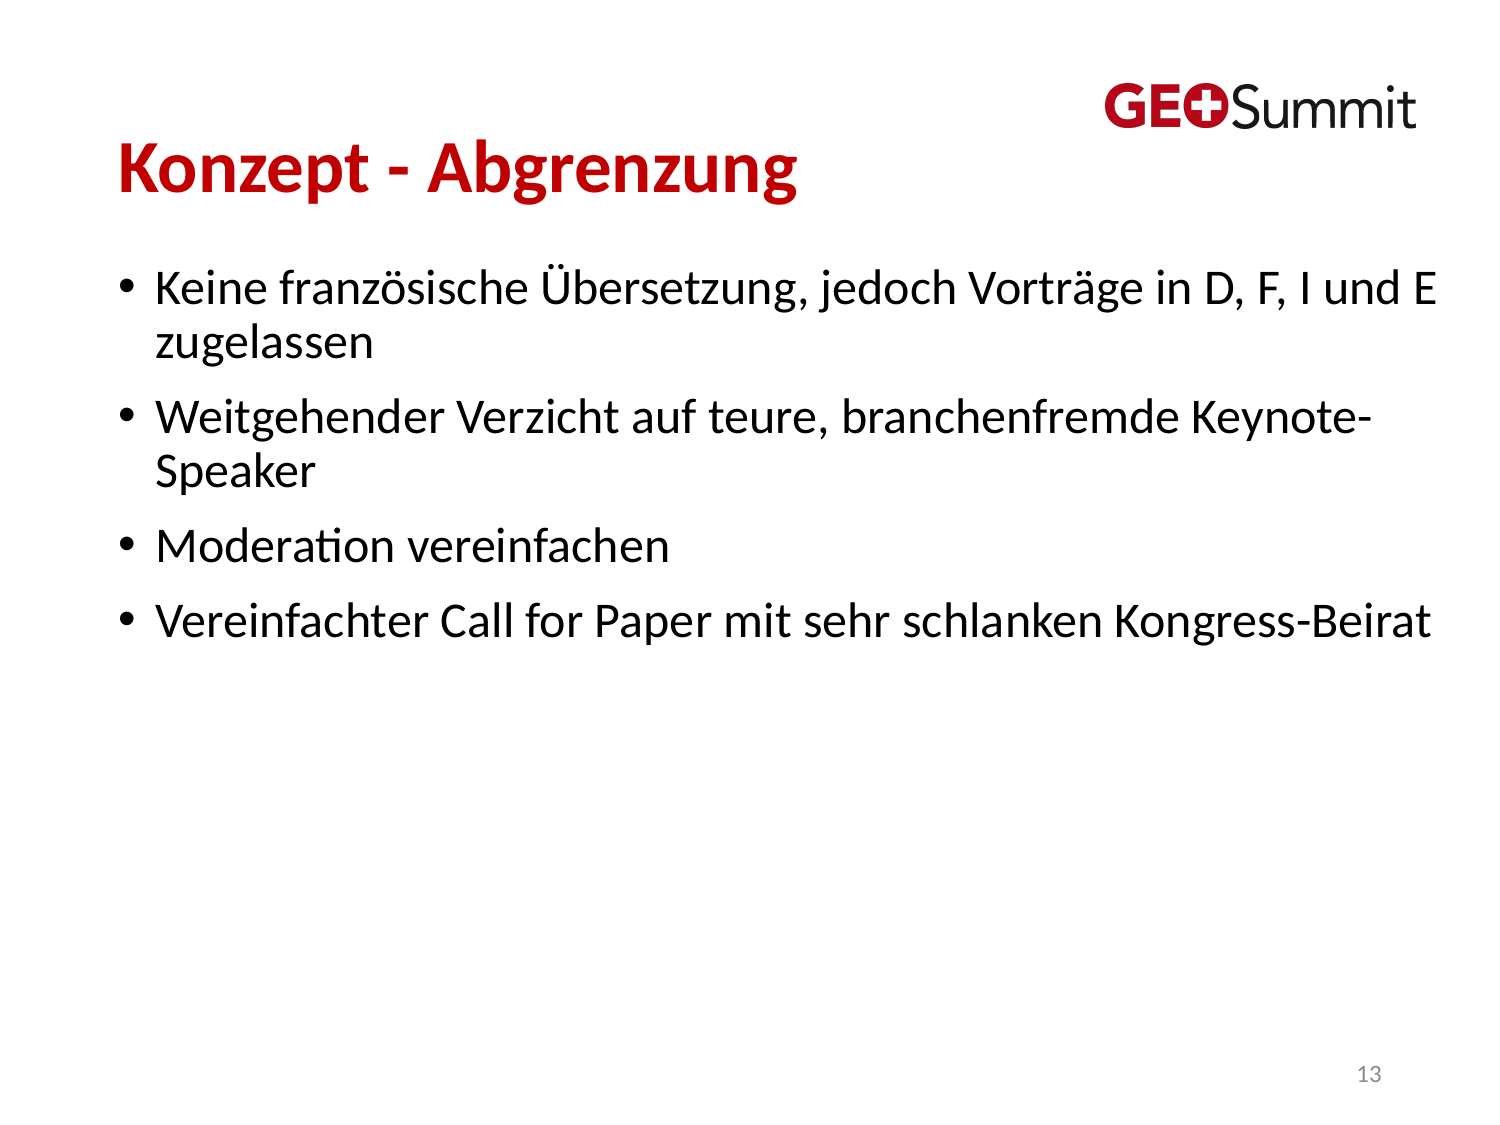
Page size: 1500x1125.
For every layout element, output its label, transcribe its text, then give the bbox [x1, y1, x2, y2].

slide_number 13 [1059, 1042, 1397, 1103]
title Konzept - Abgrenzung [103, 59, 1397, 254]
picture [1397, 83, 1416, 129]
list Keine französische Übersetzung, jedoch Vorträge in D, F, I und E zugelassen Weitgehender Verzicht auf teure, branchenfremde Keynote-Speaker Moderation vereinfachen Vereinfachter Call for Paper mit sehr schlanken Kongress-Beirat [103, 254, 1483, 1073]
